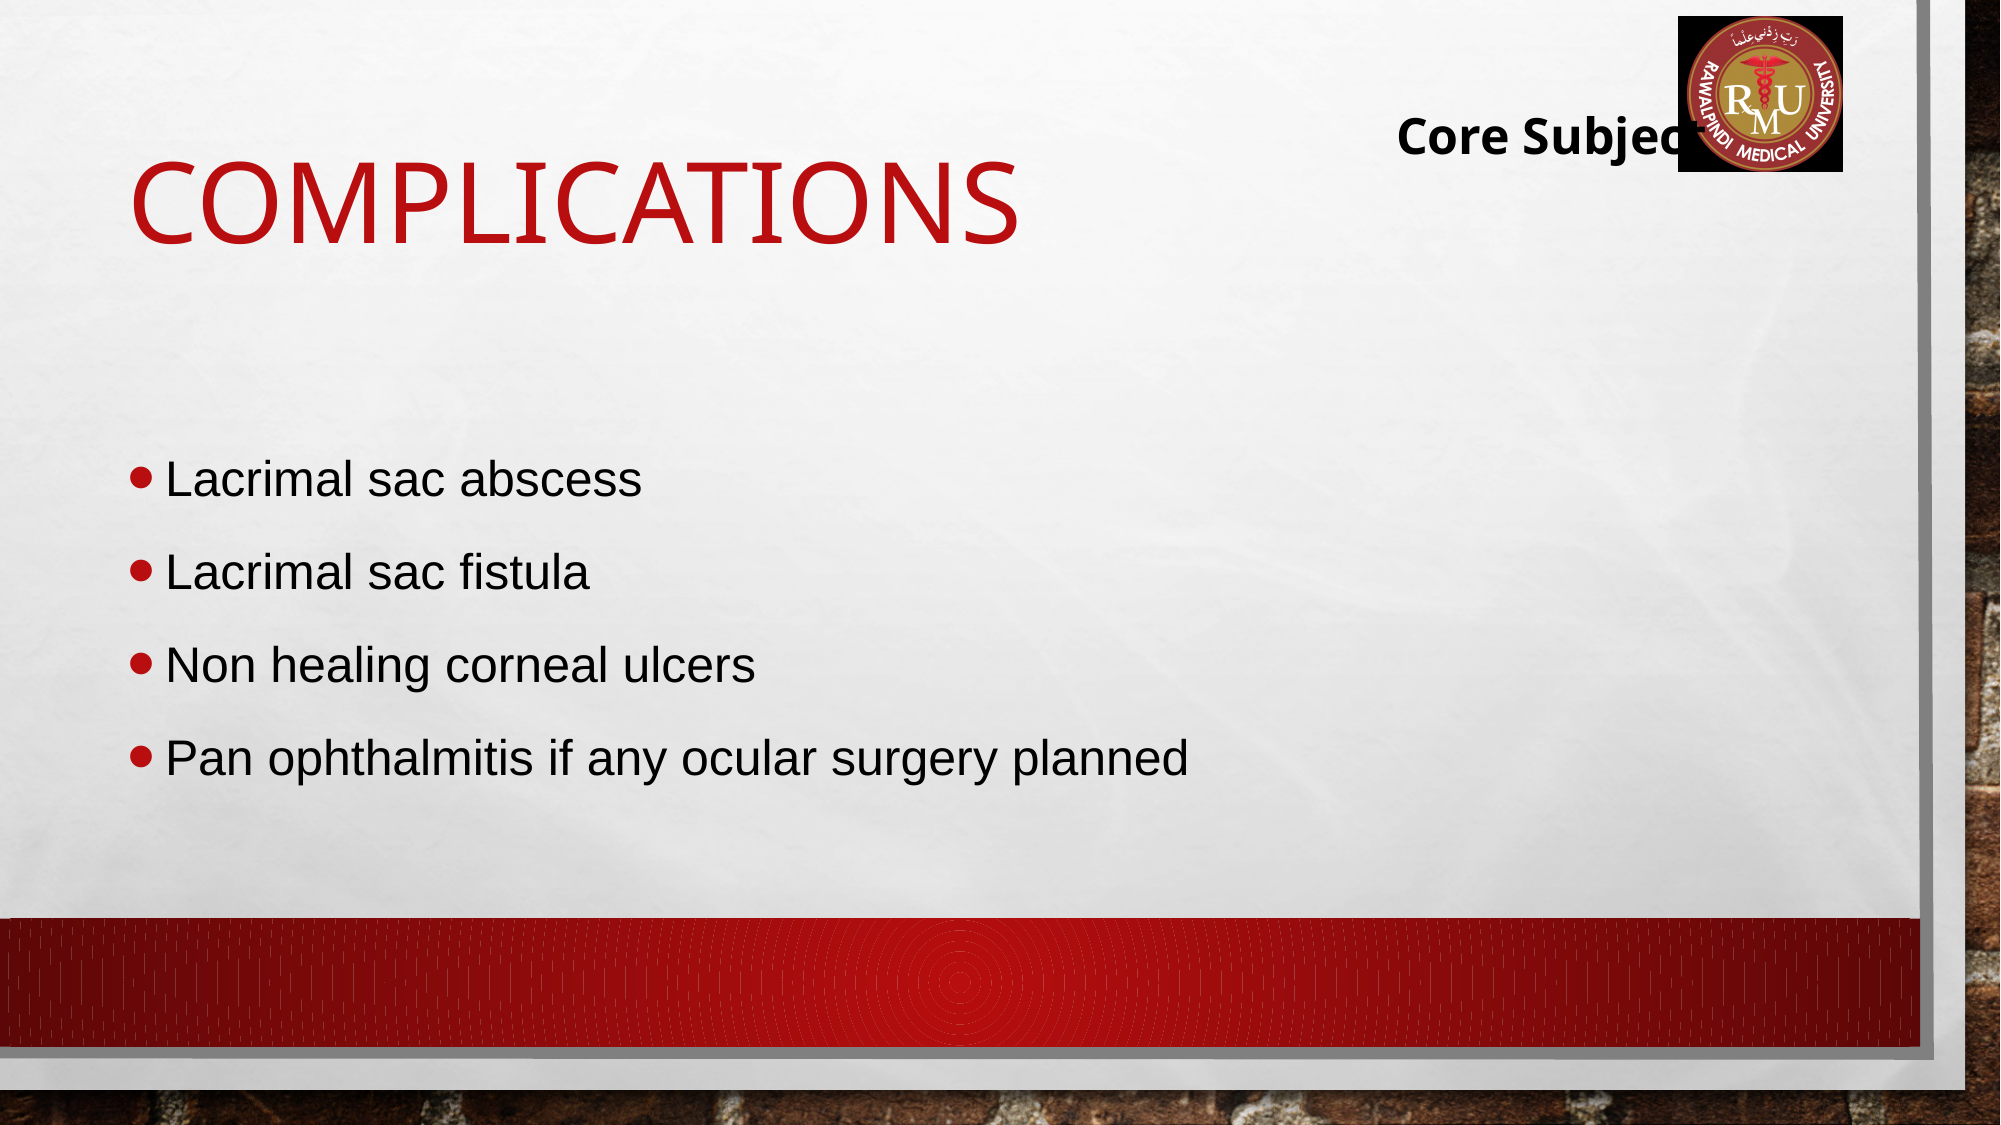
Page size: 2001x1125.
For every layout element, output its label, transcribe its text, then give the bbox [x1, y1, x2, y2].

list Lacrimal sac abscess Lacrimal sac fistula Non healing corneal ulcers Pan ophthalmitis if any ocular surgery planned [112, 338, 1818, 882]
picture [1677, 16, 1843, 172]
title COMPLICATIONS [112, 112, 1818, 302]
picture [0, 0, 2000, 1125]
text_box Core Subject [1381, 97, 1723, 173]
